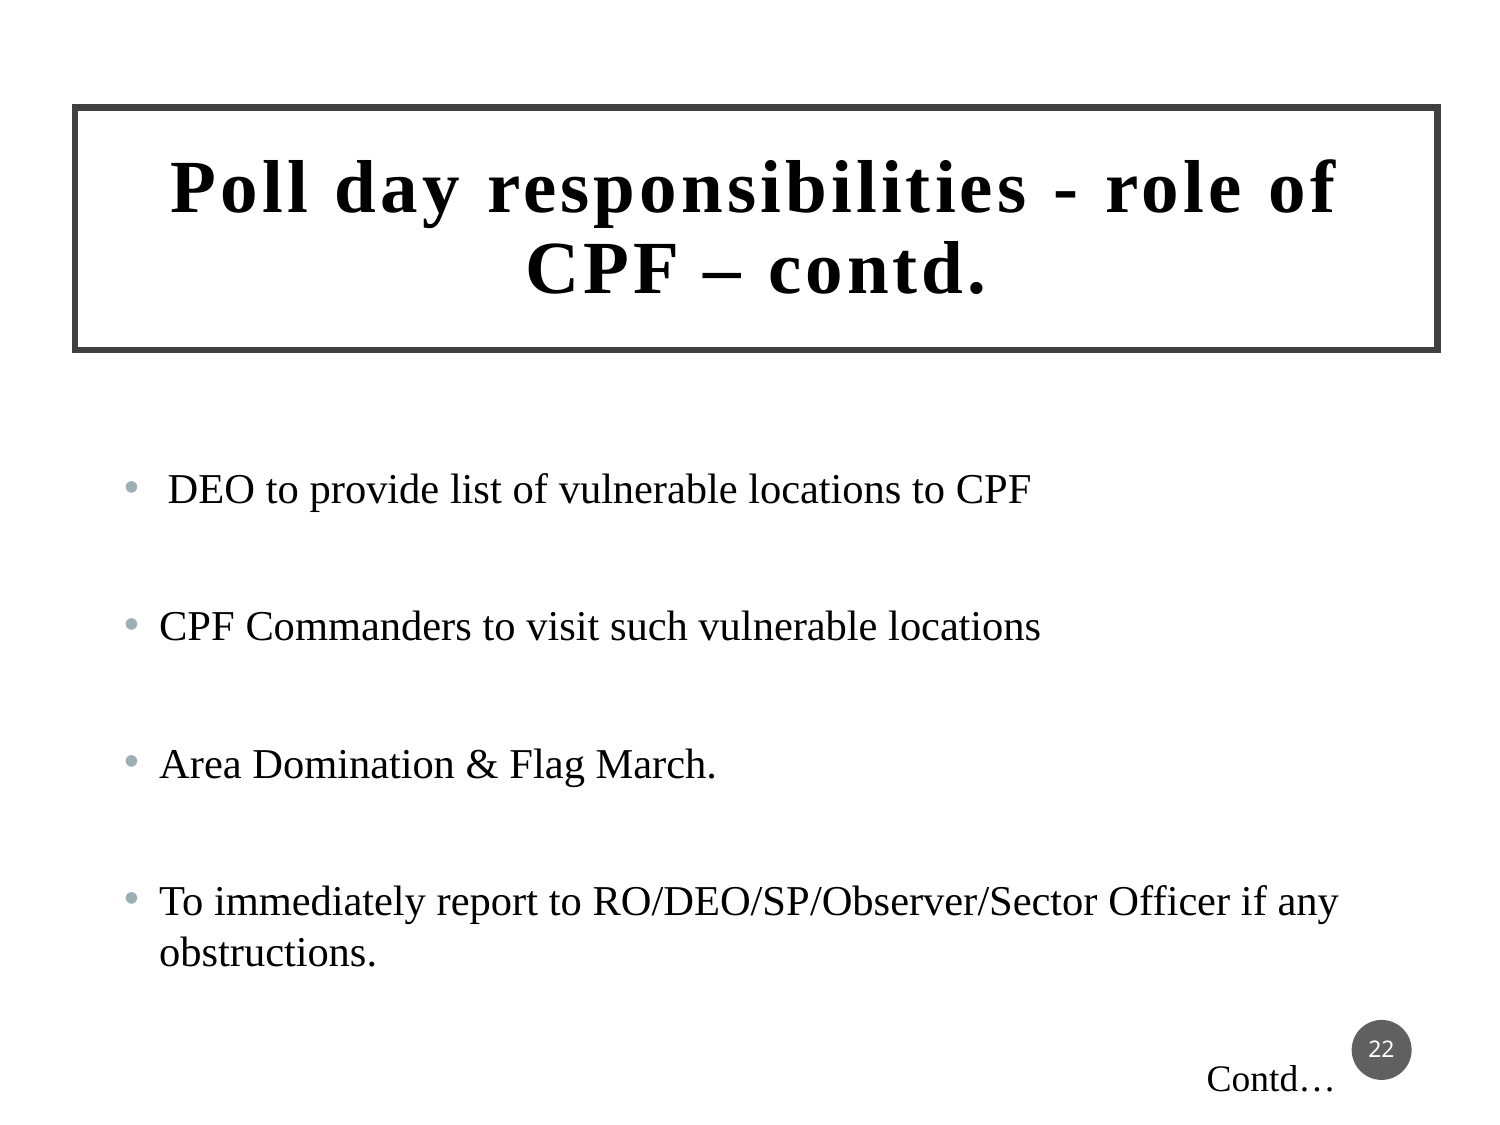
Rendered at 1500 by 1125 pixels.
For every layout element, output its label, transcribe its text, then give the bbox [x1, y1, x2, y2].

slide_number 22 [1351, 1019, 1412, 1080]
title Poll day responsibilities - role of CPF – contd. [72, 104, 1441, 353]
text_box Contd… [1191, 1046, 1351, 1107]
subtitle DEO to provide list of vulnerable locations to CPF CPF Commanders to visit such vulnerable locations Area Domination & Flag March. To immediately report to RO/DEO/SP/Observer/Sector Officer if any obstructions. [109, 384, 1385, 985]
